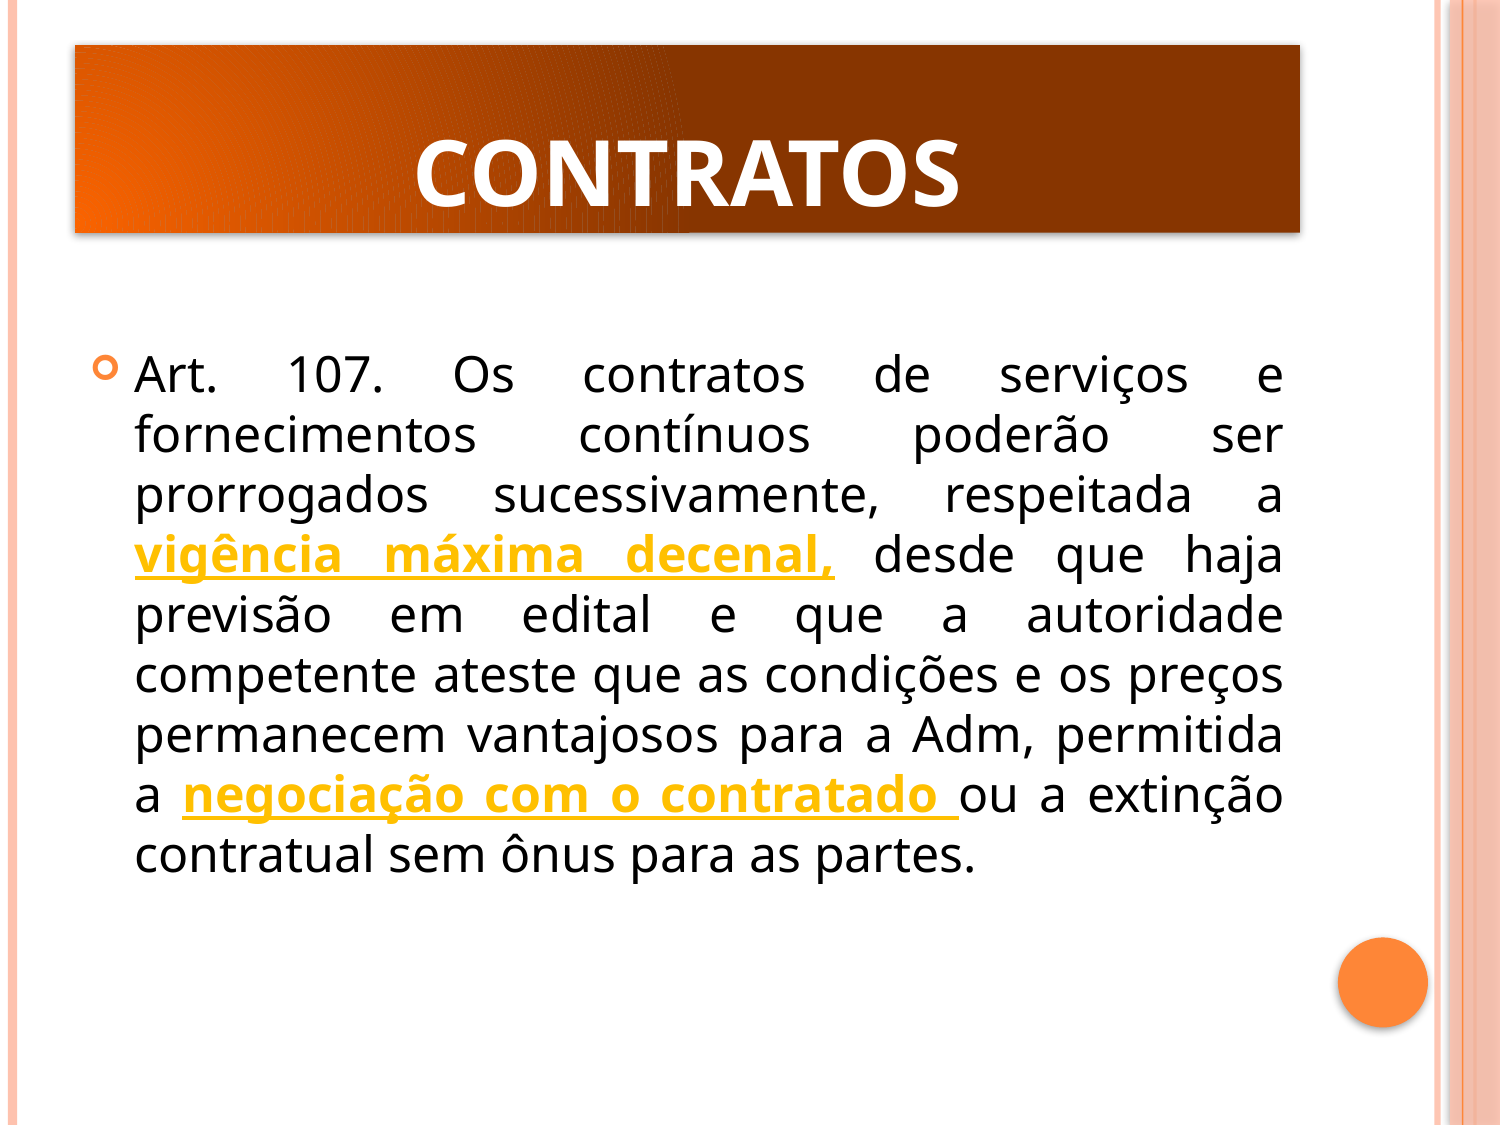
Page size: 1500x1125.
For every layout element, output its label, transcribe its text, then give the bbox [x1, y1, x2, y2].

title Contratos [75, 45, 1300, 233]
list Art. 107. Os contratos de serviços e fornecimentos contínuos poderão ser prorrogados sucessivamente, respeitada a vigência máxima decenal, desde que haja previsão em edital e que a autoridade competente ateste que as condições e os preços permanecem vantajosos para a Adm, permitida a negociação com o contratado ou a extinção contratual sem ônus para as partes. [75, 262, 1300, 1062]
